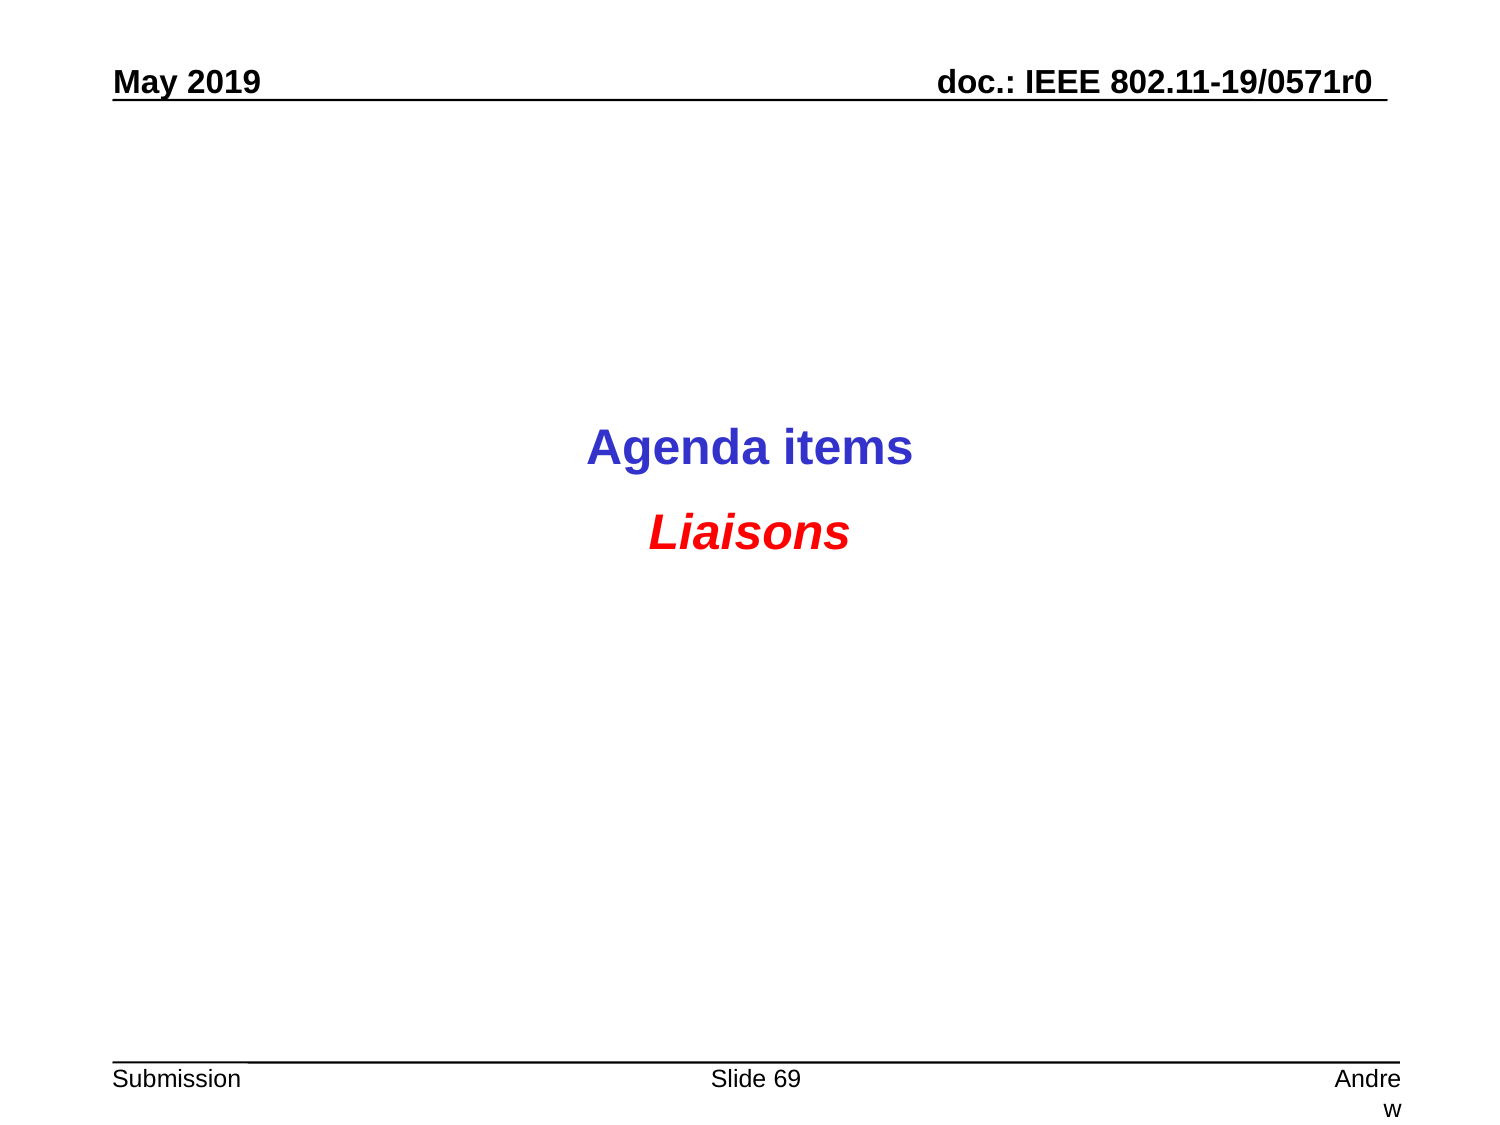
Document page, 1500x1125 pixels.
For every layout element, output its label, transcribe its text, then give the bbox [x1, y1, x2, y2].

slide_number Slide 69 [709, 1061, 803, 1093]
list Agenda items Liaisons [112, 324, 1388, 650]
footer Andrew Myles, Cisco [1320, 1061, 1402, 1093]
